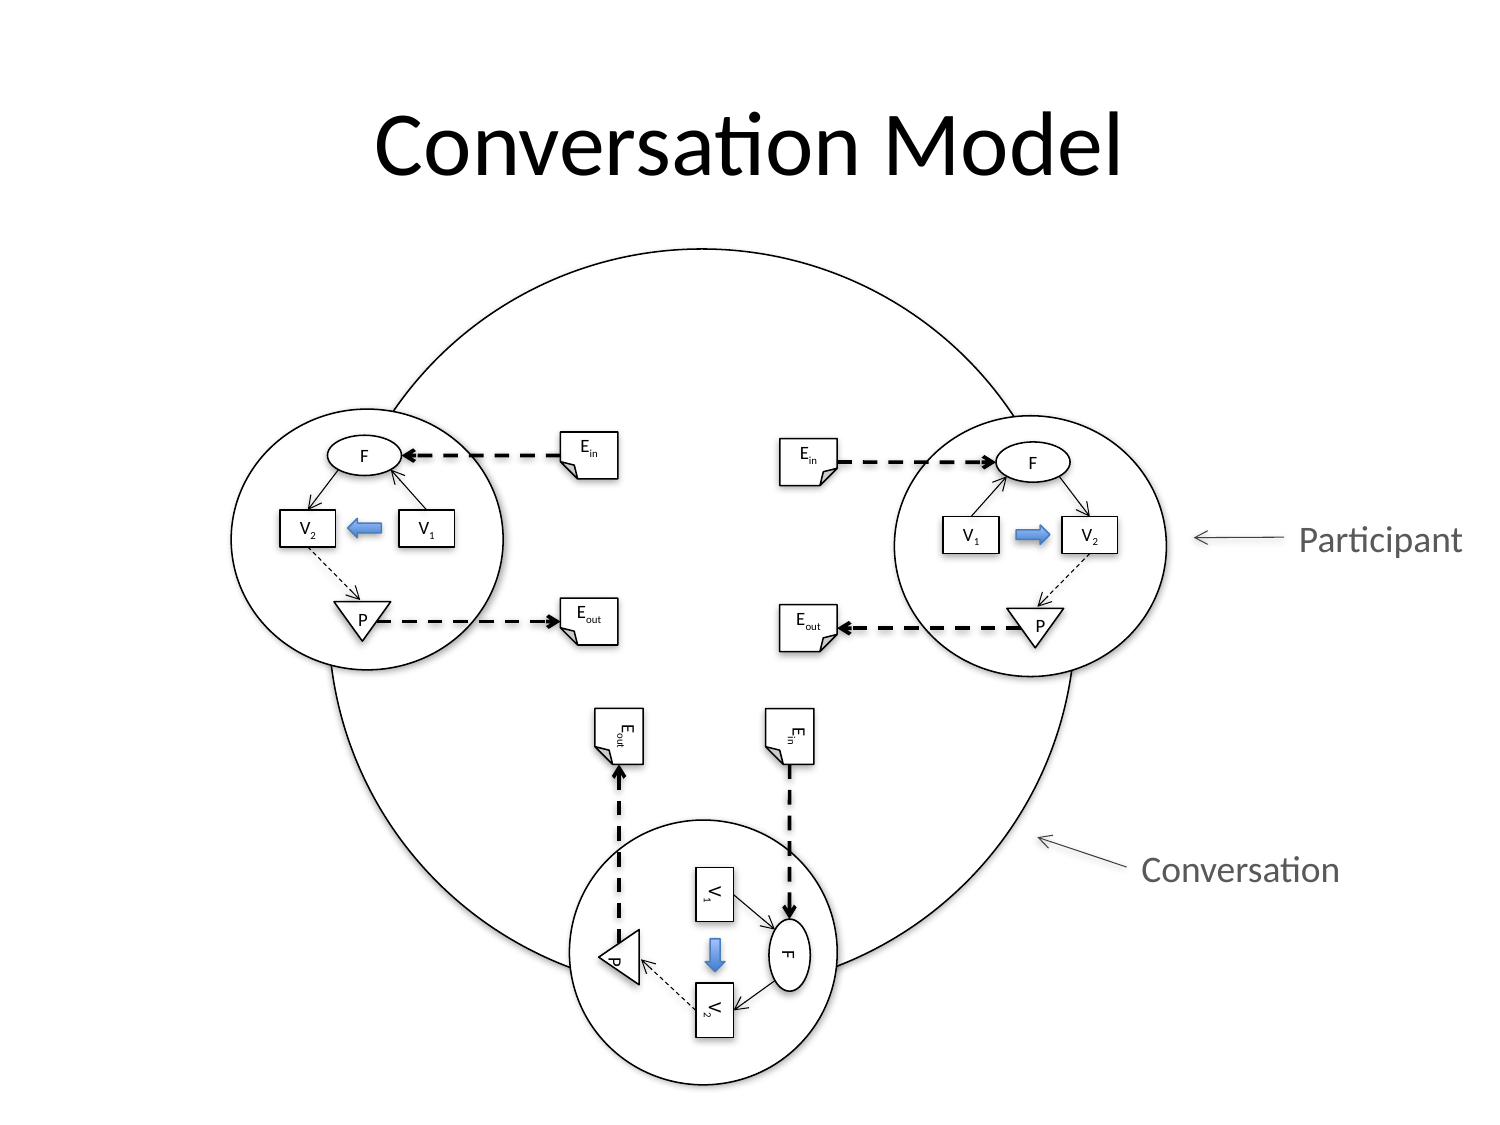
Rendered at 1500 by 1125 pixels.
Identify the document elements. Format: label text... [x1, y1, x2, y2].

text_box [1037, 836, 1127, 868]
text_box Participant [1284, 507, 1479, 567]
title Conversation Model [75, 45, 1425, 233]
text_box Conversation [1171, 837, 1365, 897]
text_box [230, 248, 1167, 1086]
